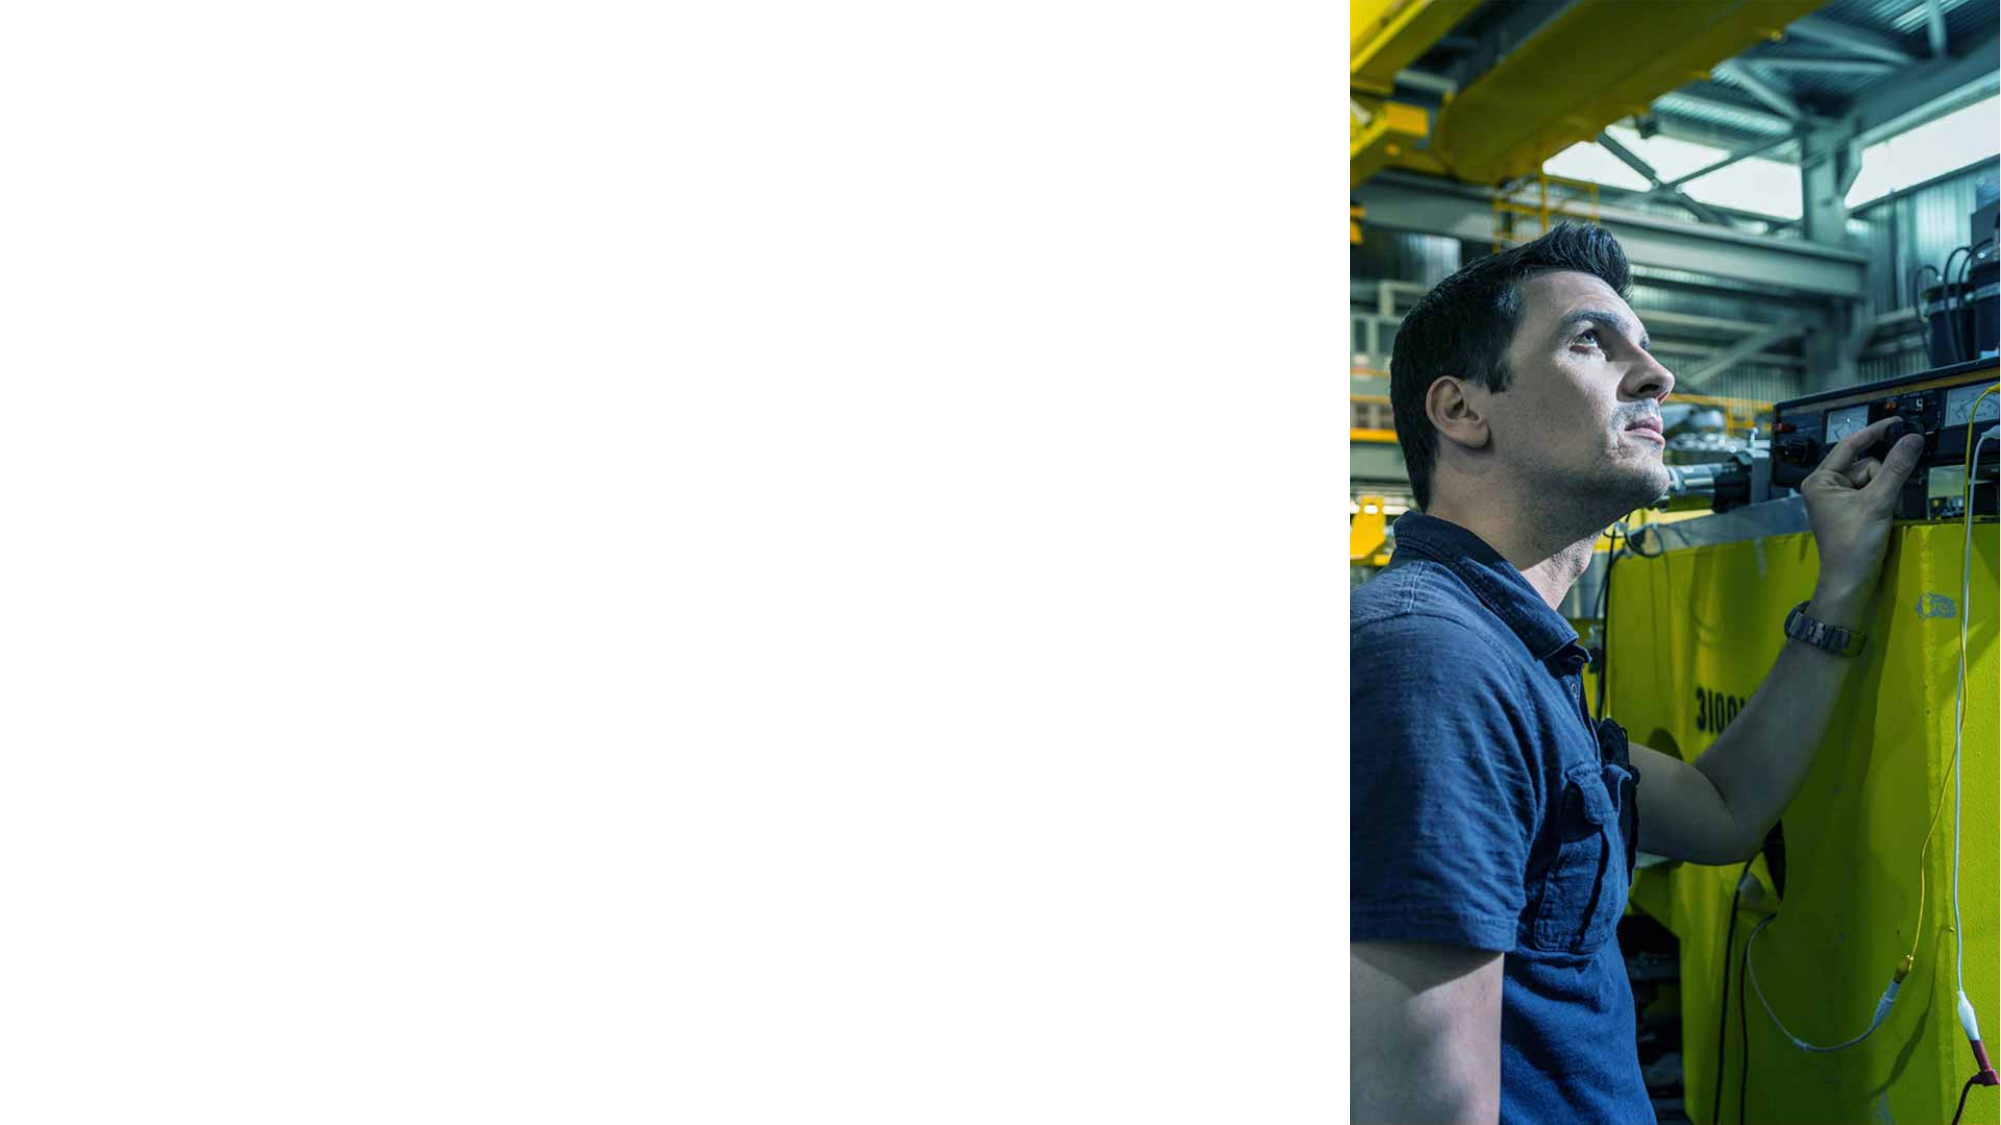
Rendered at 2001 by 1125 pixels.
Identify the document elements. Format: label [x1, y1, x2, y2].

picture [1350, 0, 2001, 1125]
